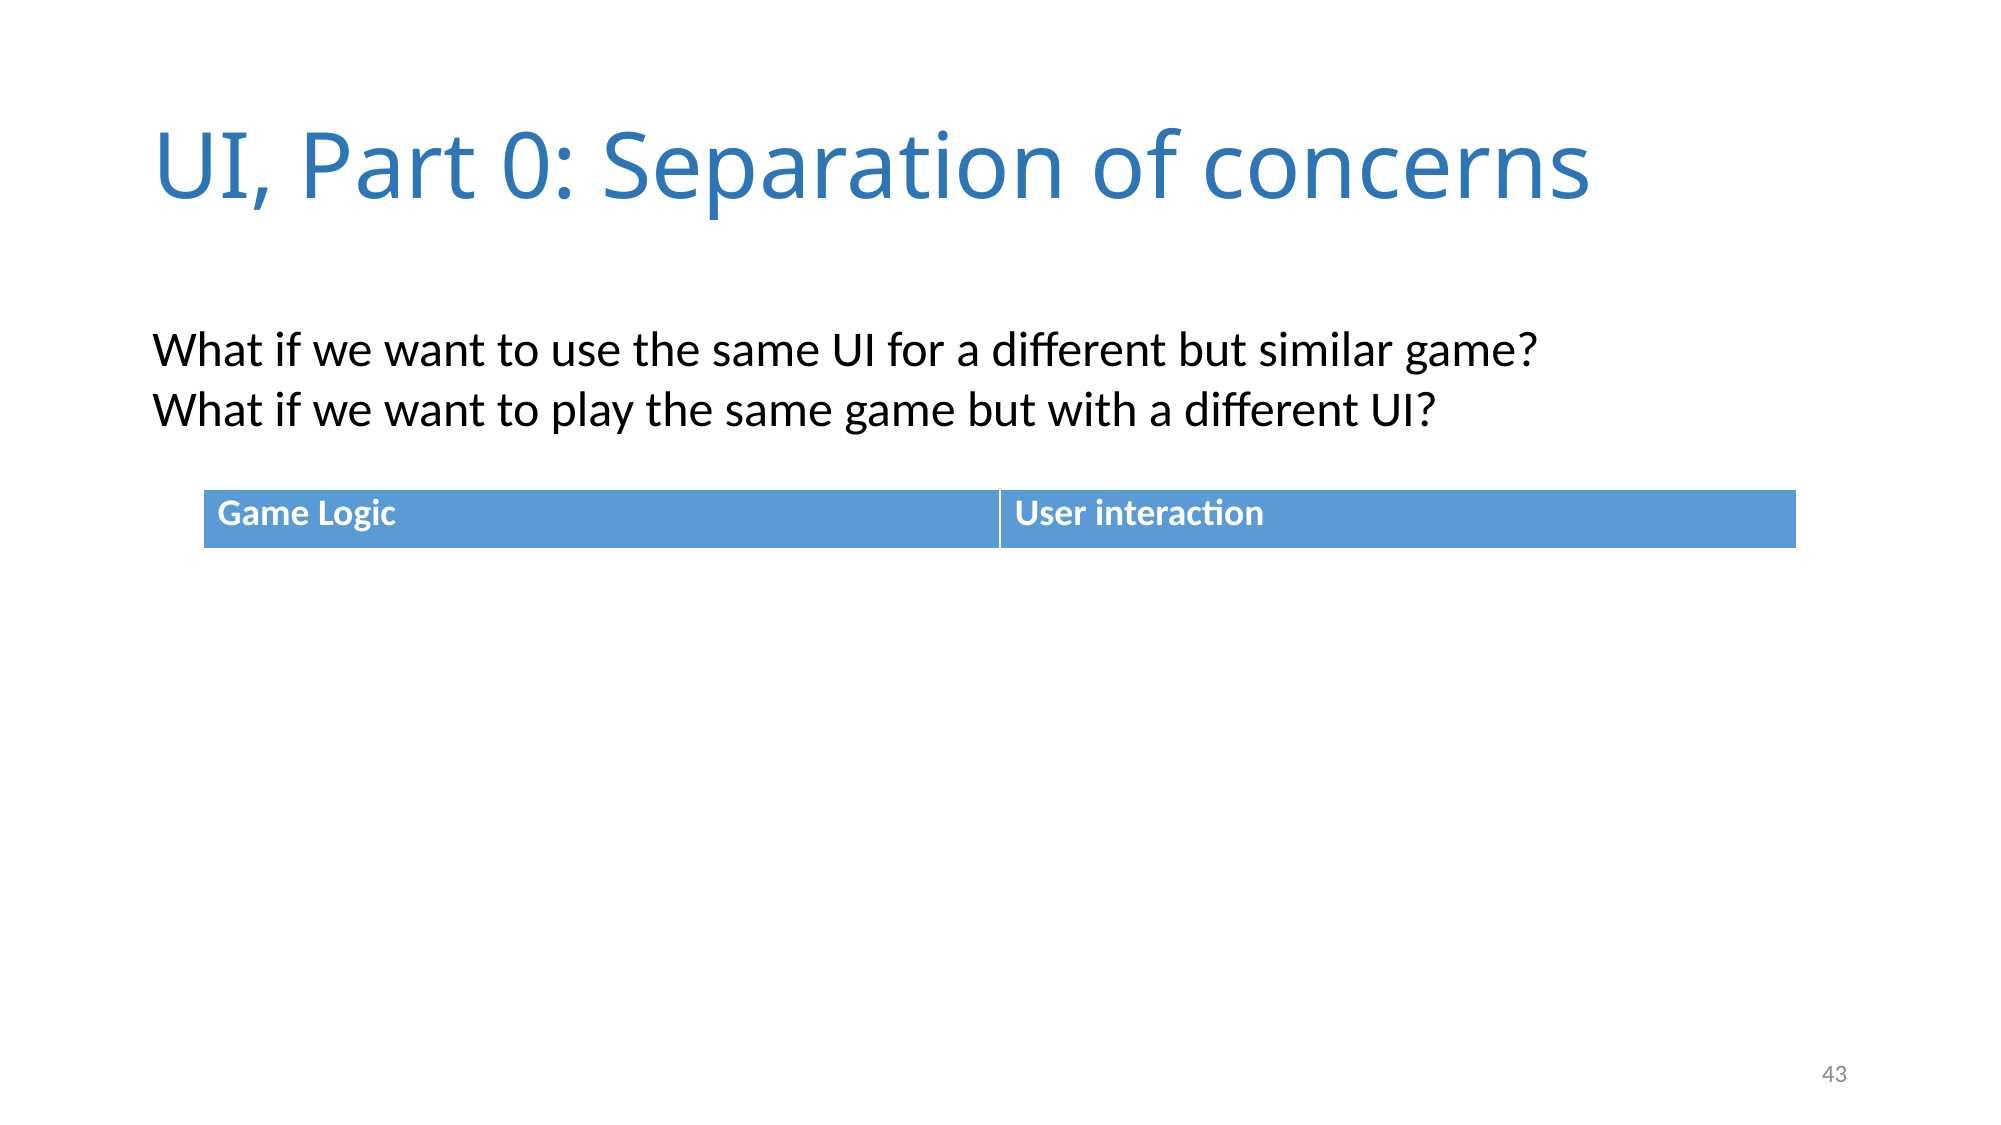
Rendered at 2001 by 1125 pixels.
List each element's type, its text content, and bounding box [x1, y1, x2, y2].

title UI, Part 0: Separation of concerns [137, 59, 1863, 278]
table_header User interaction [1001, 490, 1796, 548]
table_header Game Logic [204, 490, 999, 548]
text_box What if we want to use the same UI for a different but similar game? What if we want to play the same game but with a different UI? [137, 308, 1604, 444]
slide_number 43 [1412, 1042, 1863, 1103]
